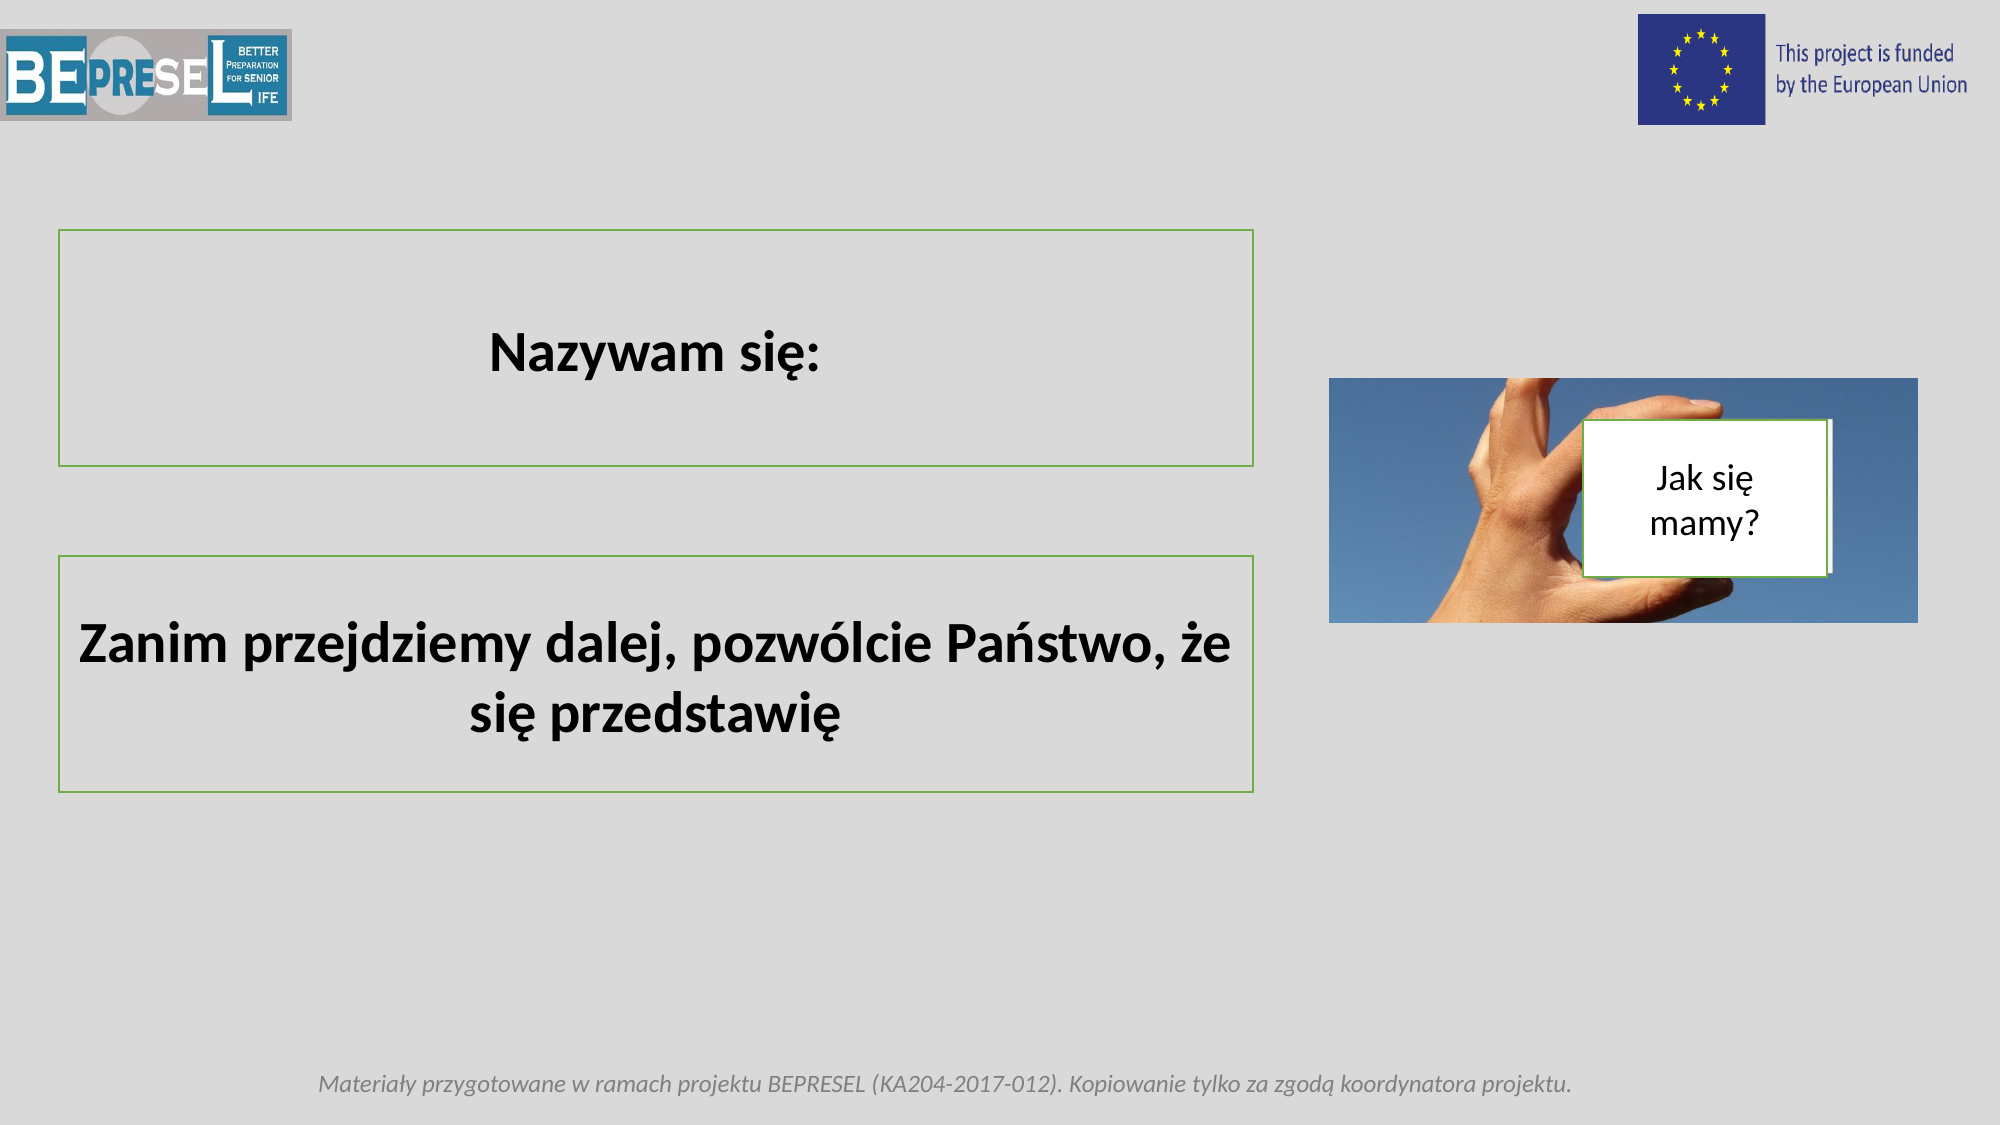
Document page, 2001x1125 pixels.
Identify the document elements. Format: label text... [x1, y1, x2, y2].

text_box Zanim przejdziemy dalej, pozwólcie Państwo, że się przedstawię [58, 555, 1254, 793]
picture [1638, 14, 1974, 125]
text_box Materiały przygotowane w ramach projektu BEPRESEL (KA204-2017-012). Kopiowanie tylko za zgodą koordynatora projektu. [303, 1059, 1710, 1105]
text_box Nazywam się: [58, 229, 1254, 467]
picture [0, 29, 292, 121]
picture [1329, 378, 1918, 623]
